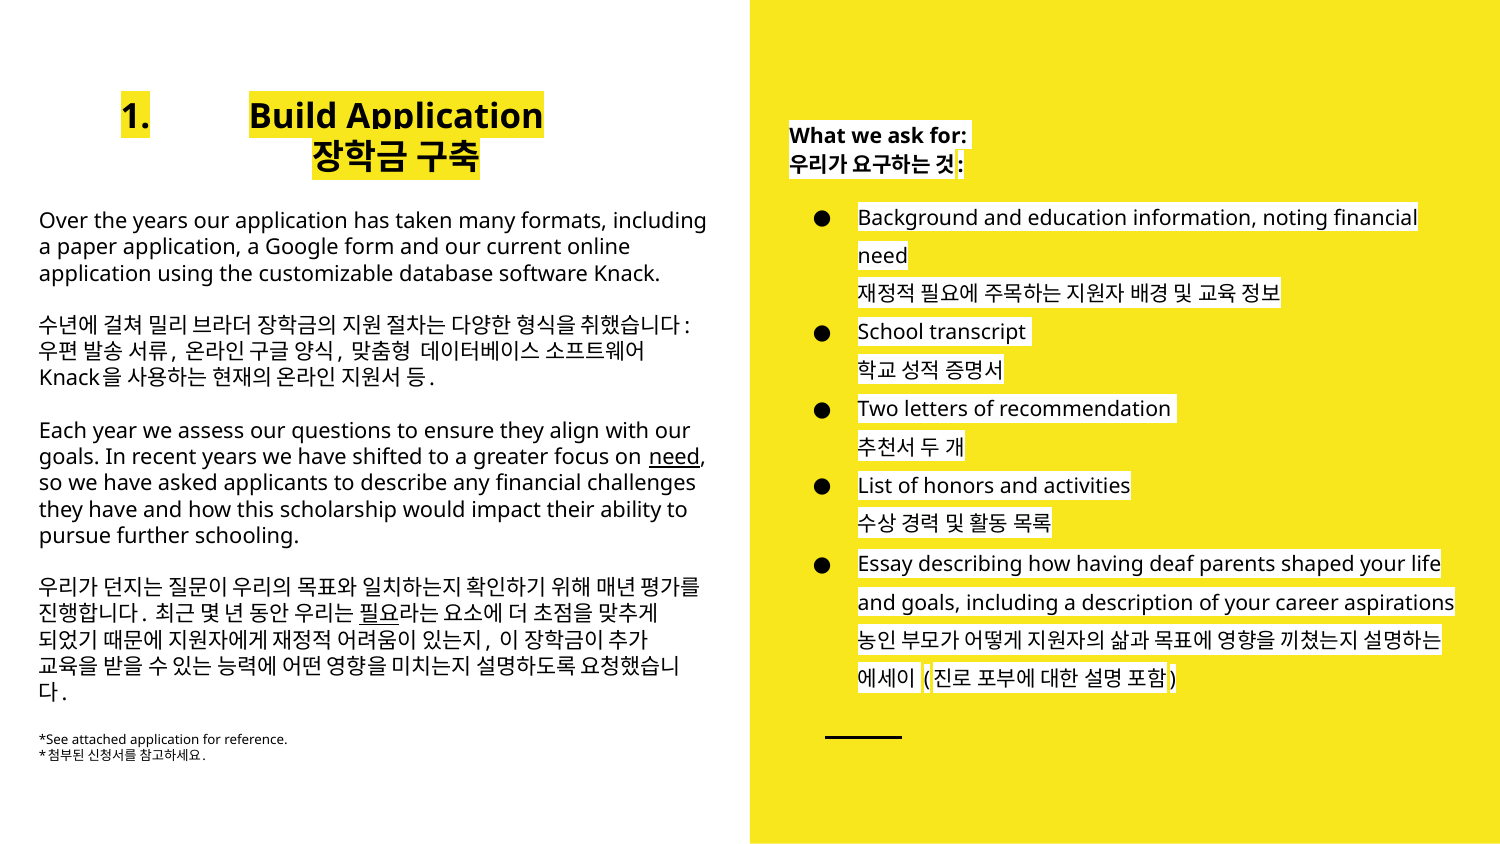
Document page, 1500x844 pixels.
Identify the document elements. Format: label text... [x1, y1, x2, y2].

list What we ask for: 우리가 요구하는 것: Background and education information, noting financial need 재정적 필요에 주목하는 지원자 배경 및 교육 정보 School transcript 학교 성적 증명서 Two letters of recommendation 추천서 두 개 List of honors and activities 수상 경력 및 활동 목록 Essay describing how having deaf parents shaped your life and goals, including a description of your career aspirations 농인 부모가 어떻게 지원자의 삶과 목표에 영향을 끼쳤는지 설명하는 에세이 (진로 포부에 대한 설명 포함) [774, 84, 1474, 725]
title Build Application 장학금 구축 [42, 77, 706, 191]
subtitle Over the years our application has taken many formats, including a paper application, a Google form and our current online application using the customizable database software Knack. 수년에 걸쳐 밀리 브라더 장학금의 지원 절차는 다양한 형식을 취했습니다: 우편 발송 서류, 온라인 구글 양식, 맞춤형 데이터베이스 소프트웨어 Knack을 사용하는 현재의 온라인 지원서 등. Each year we assess our questions to ensure they align with our goals. In recent years we have shifted to a greater focus on need, so we have asked applicants to describe any financial challenges they have and how this scholarship would impact their ability to pursue further schooling. 우리가 던지는 질문이 우리의 목표와 일치하는지 확인하기 위해 매년 평가를 진행합니다. 최근 몇 년 동안 우리는 필요라는 요소에 더 초점을 맞추게 되었기 때문에 지원자에게 재정적 어려움이 있는지, 이 장학금이 추가 교육을 받을 수 있는 능력에 어떤 영향을 미치는지 설명하도록 요청했습니다. *See attached application for reference. *첨부된 신청서를 참고하세요. [24, 191, 724, 801]
